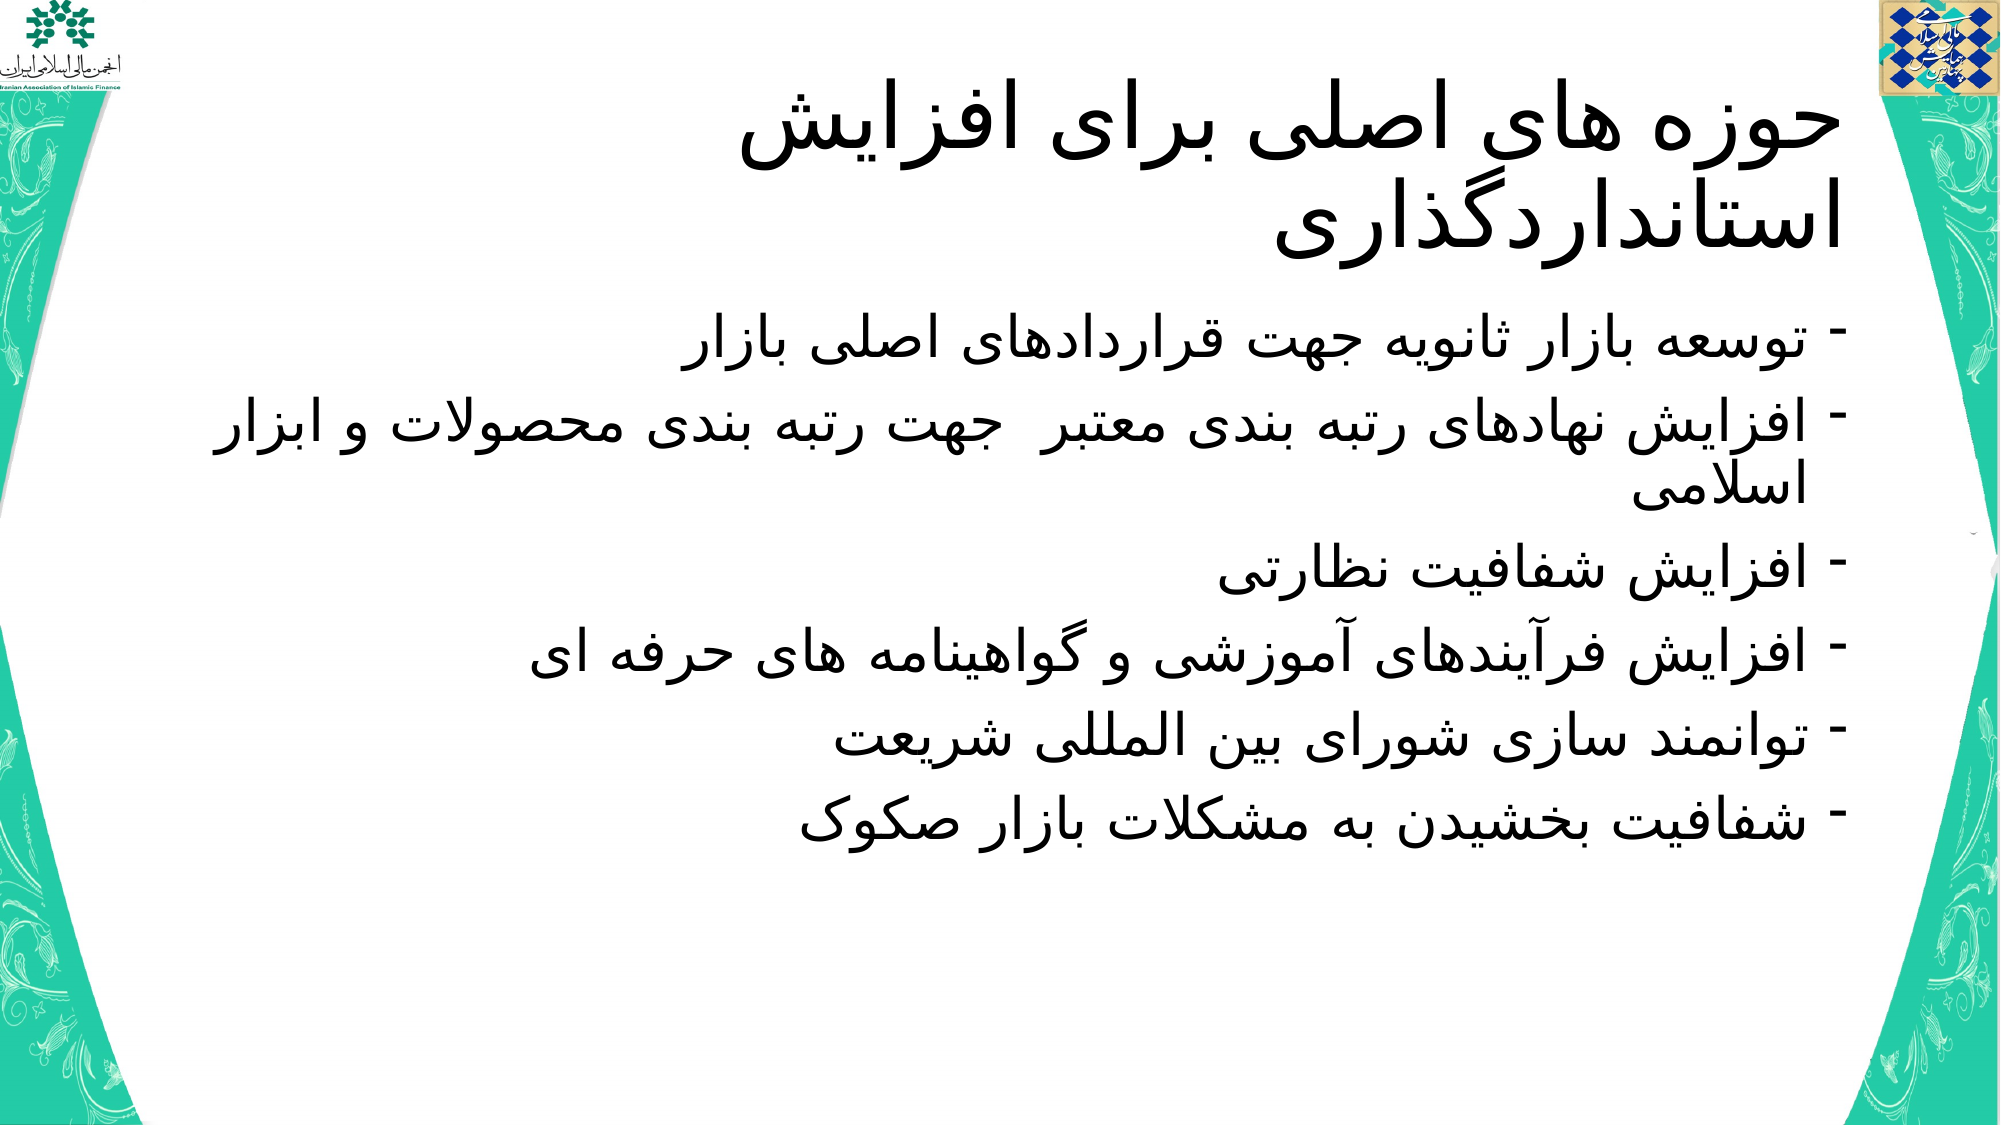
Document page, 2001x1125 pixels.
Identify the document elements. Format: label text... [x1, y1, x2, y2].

picture [0, 0, 2001, 1125]
list توسعه بازار ثانویه جهت قراردادهای اصلی بازار افزایش نهادهای رتبه بندی معتبر جهت رتبه بندی محصولات و ابزار اسلامی افزایش شفافیت نظارتی افزایش فرآیندهای آموزشی و گواهینامه های حرفه ای توانمند سازی شورای بین المللی شریعت شفافیت بخشیدن به مشکلات بازار صکوک [137, 299, 1863, 1014]
title حوزه های اصلی برای افزایش استانداردگذاری [137, 59, 1863, 278]
